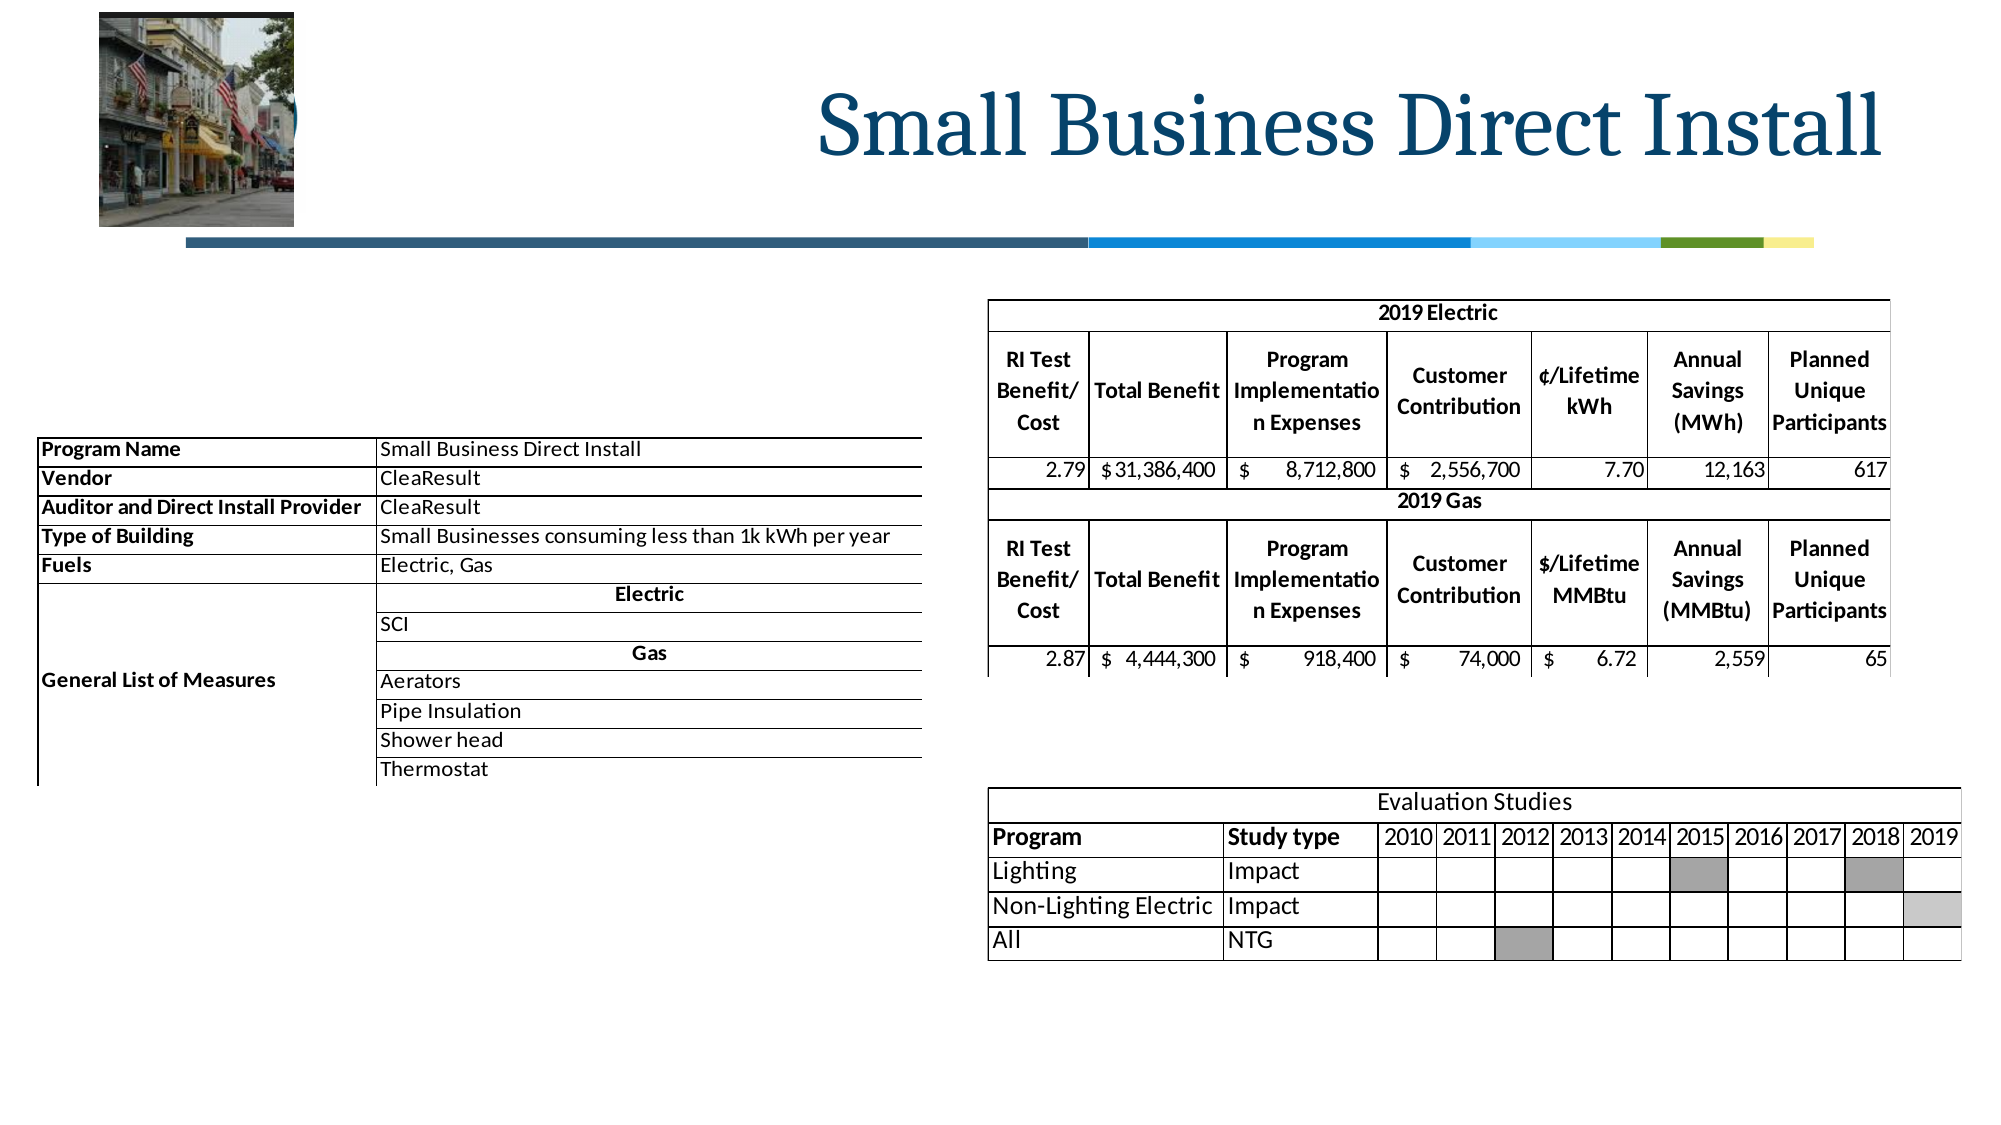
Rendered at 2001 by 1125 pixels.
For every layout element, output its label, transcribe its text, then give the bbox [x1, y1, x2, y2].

picture [36, 437, 924, 788]
title Small Business Direct Install [338, 24, 1900, 213]
picture [987, 299, 1892, 679]
picture [99, 12, 306, 227]
picture [987, 787, 1964, 963]
